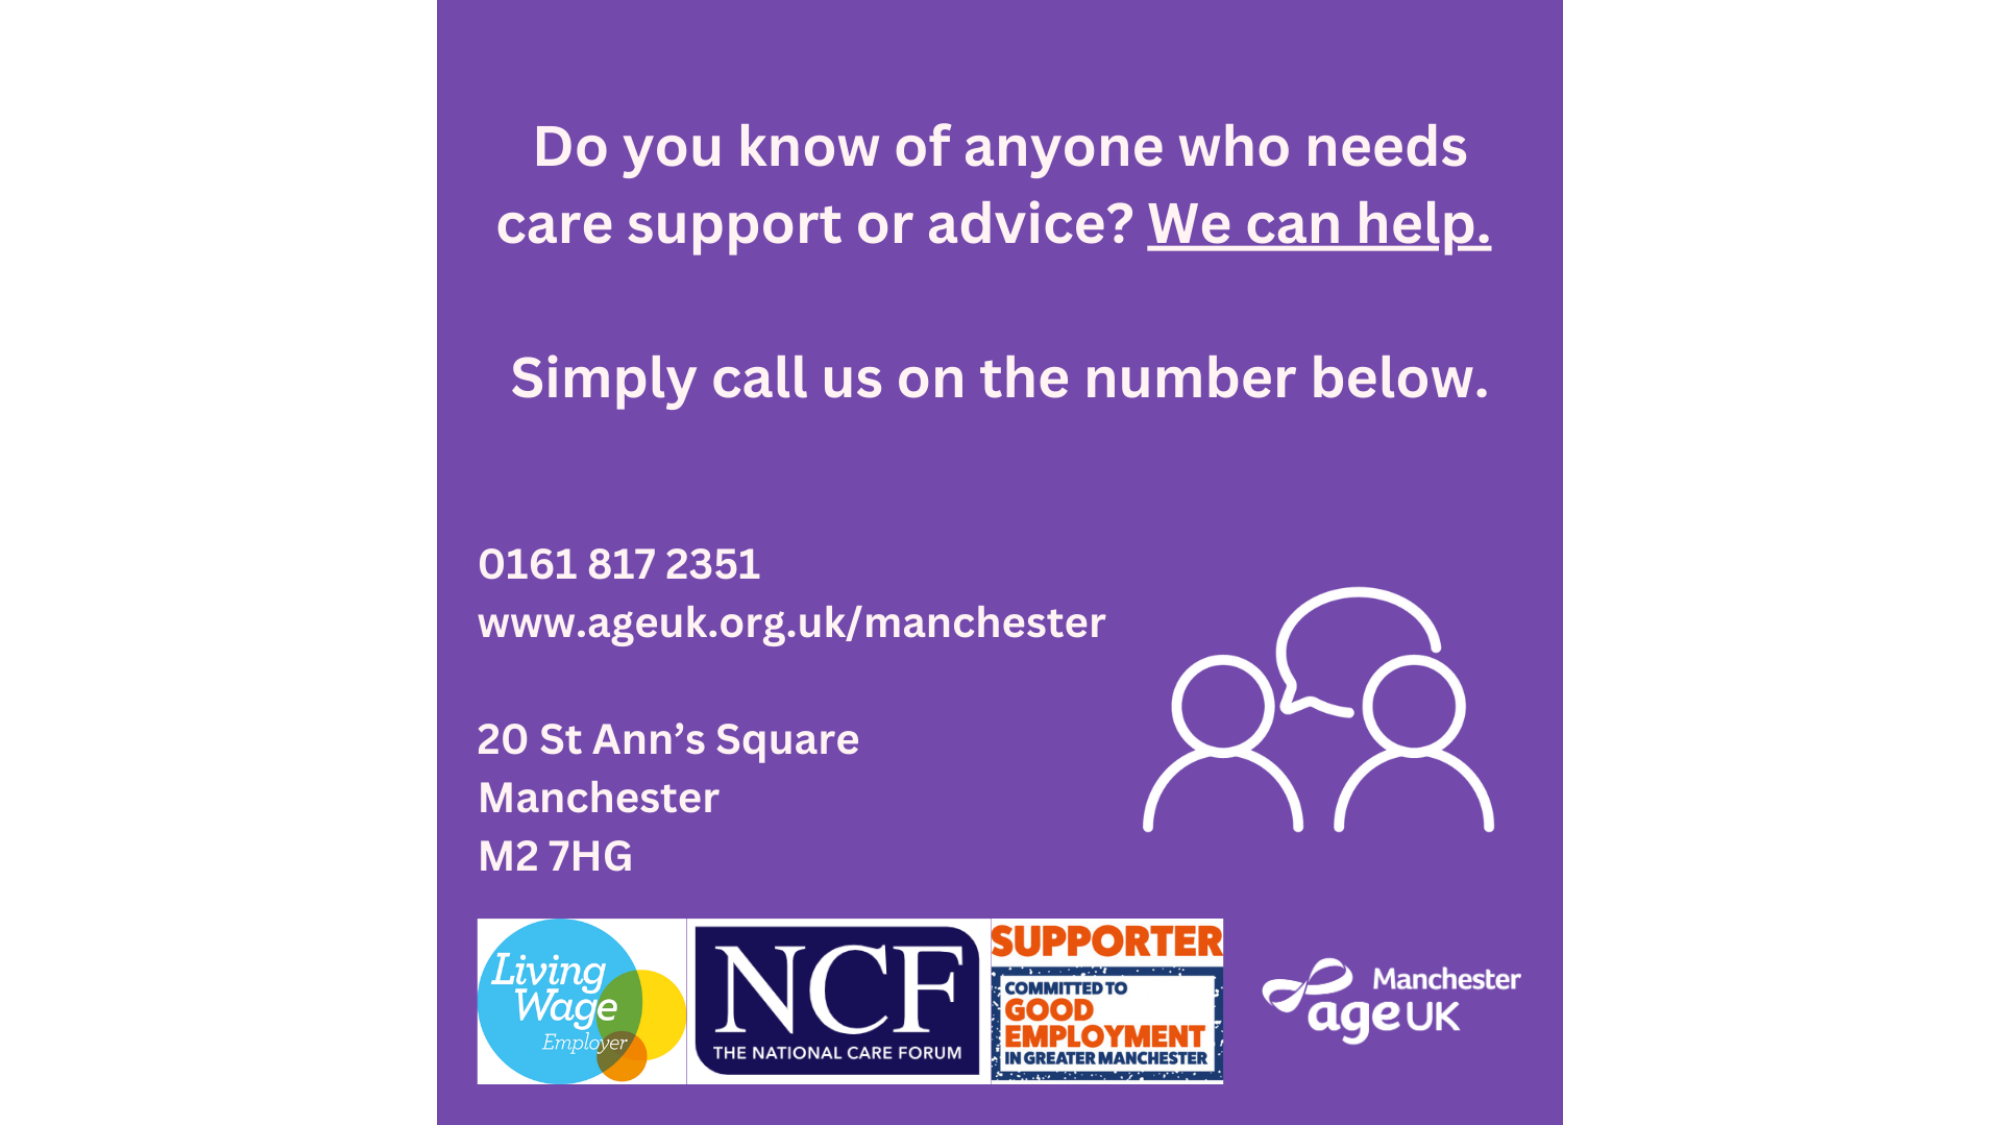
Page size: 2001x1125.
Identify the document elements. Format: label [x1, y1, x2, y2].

picture [437, 0, 1563, 1125]
